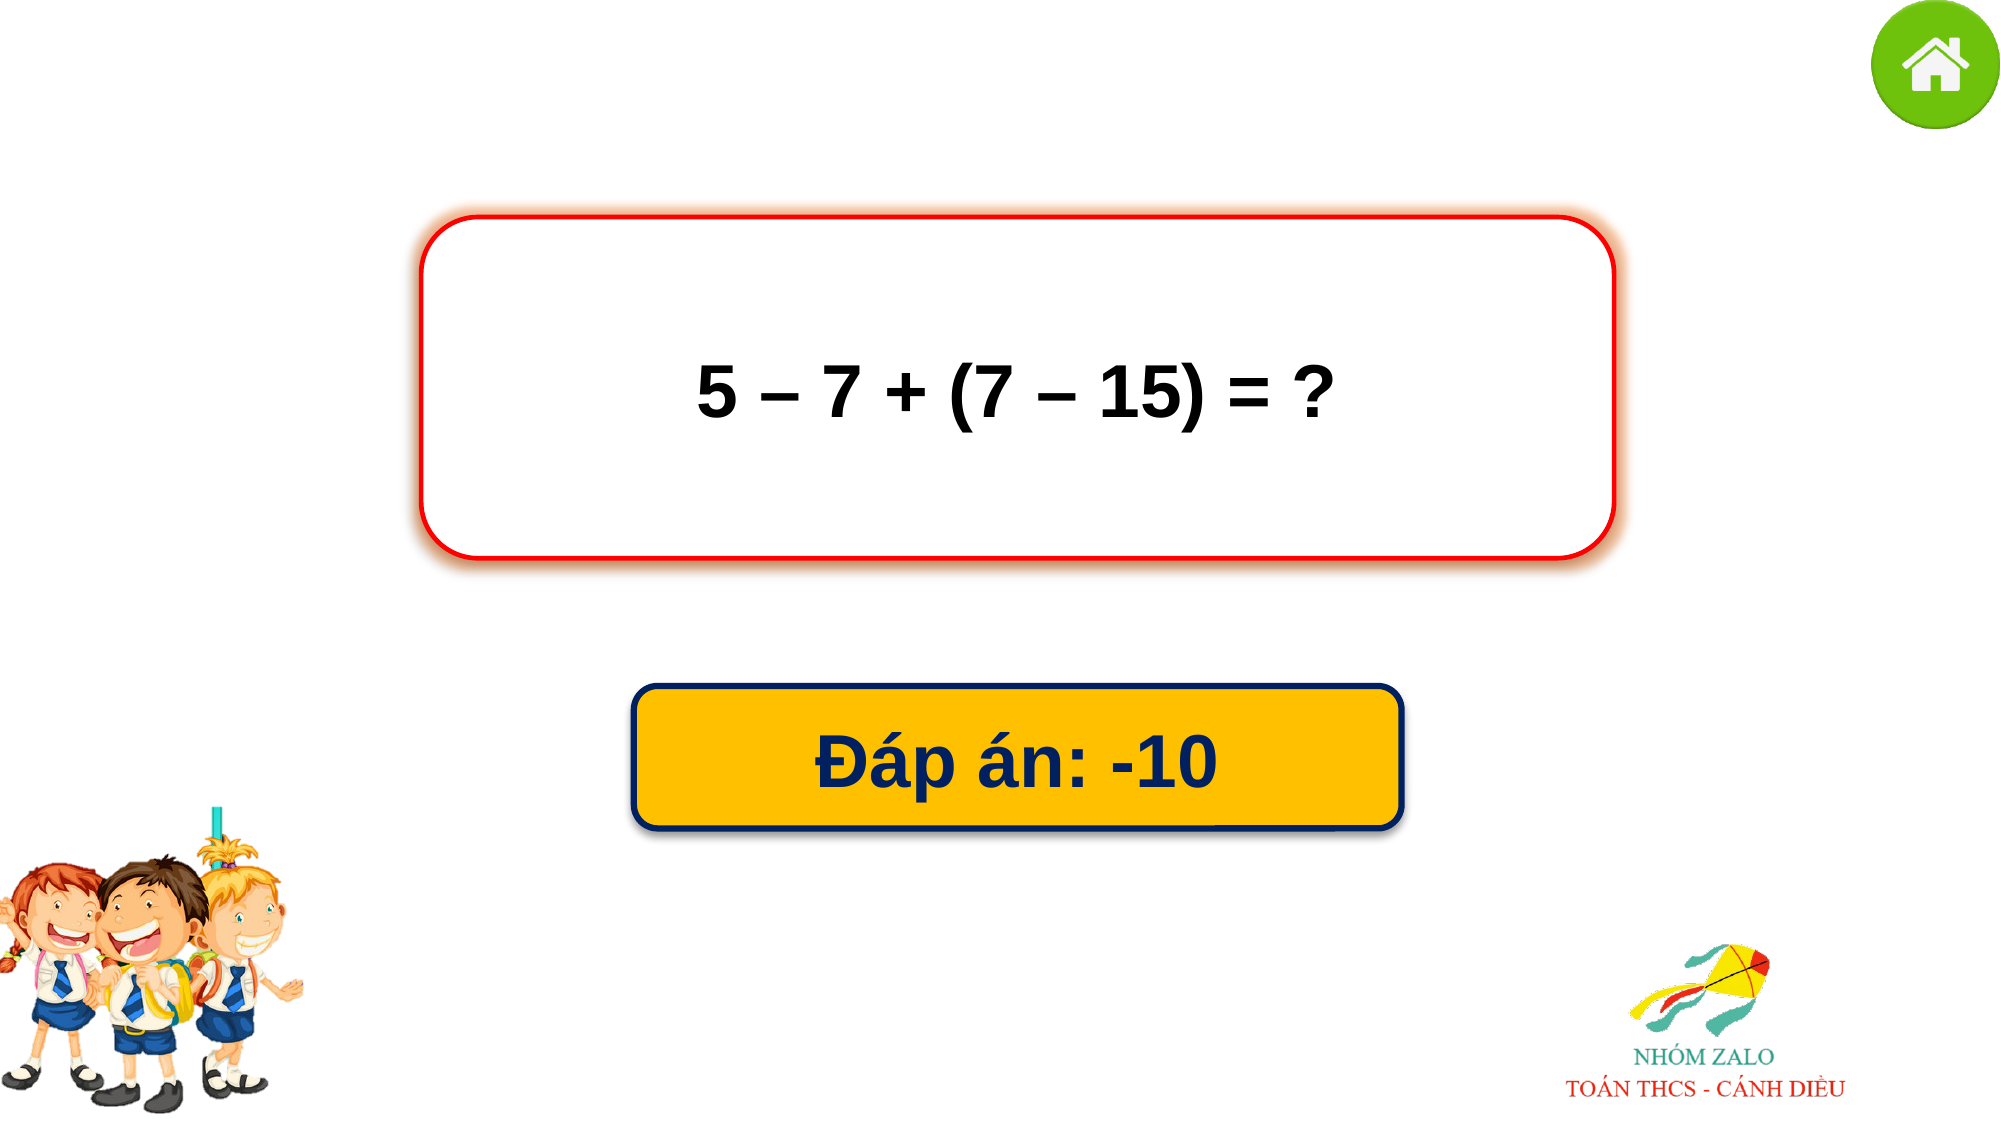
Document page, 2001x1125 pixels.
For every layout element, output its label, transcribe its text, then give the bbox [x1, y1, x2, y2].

picture [1543, 892, 1887, 1125]
picture [0, 757, 304, 1125]
picture [1871, 0, 2000, 129]
text_box Đáp án: -10 [632, 684, 1403, 830]
text_box 5 – 7 + (7 – 15) = ? [420, 215, 1616, 560]
